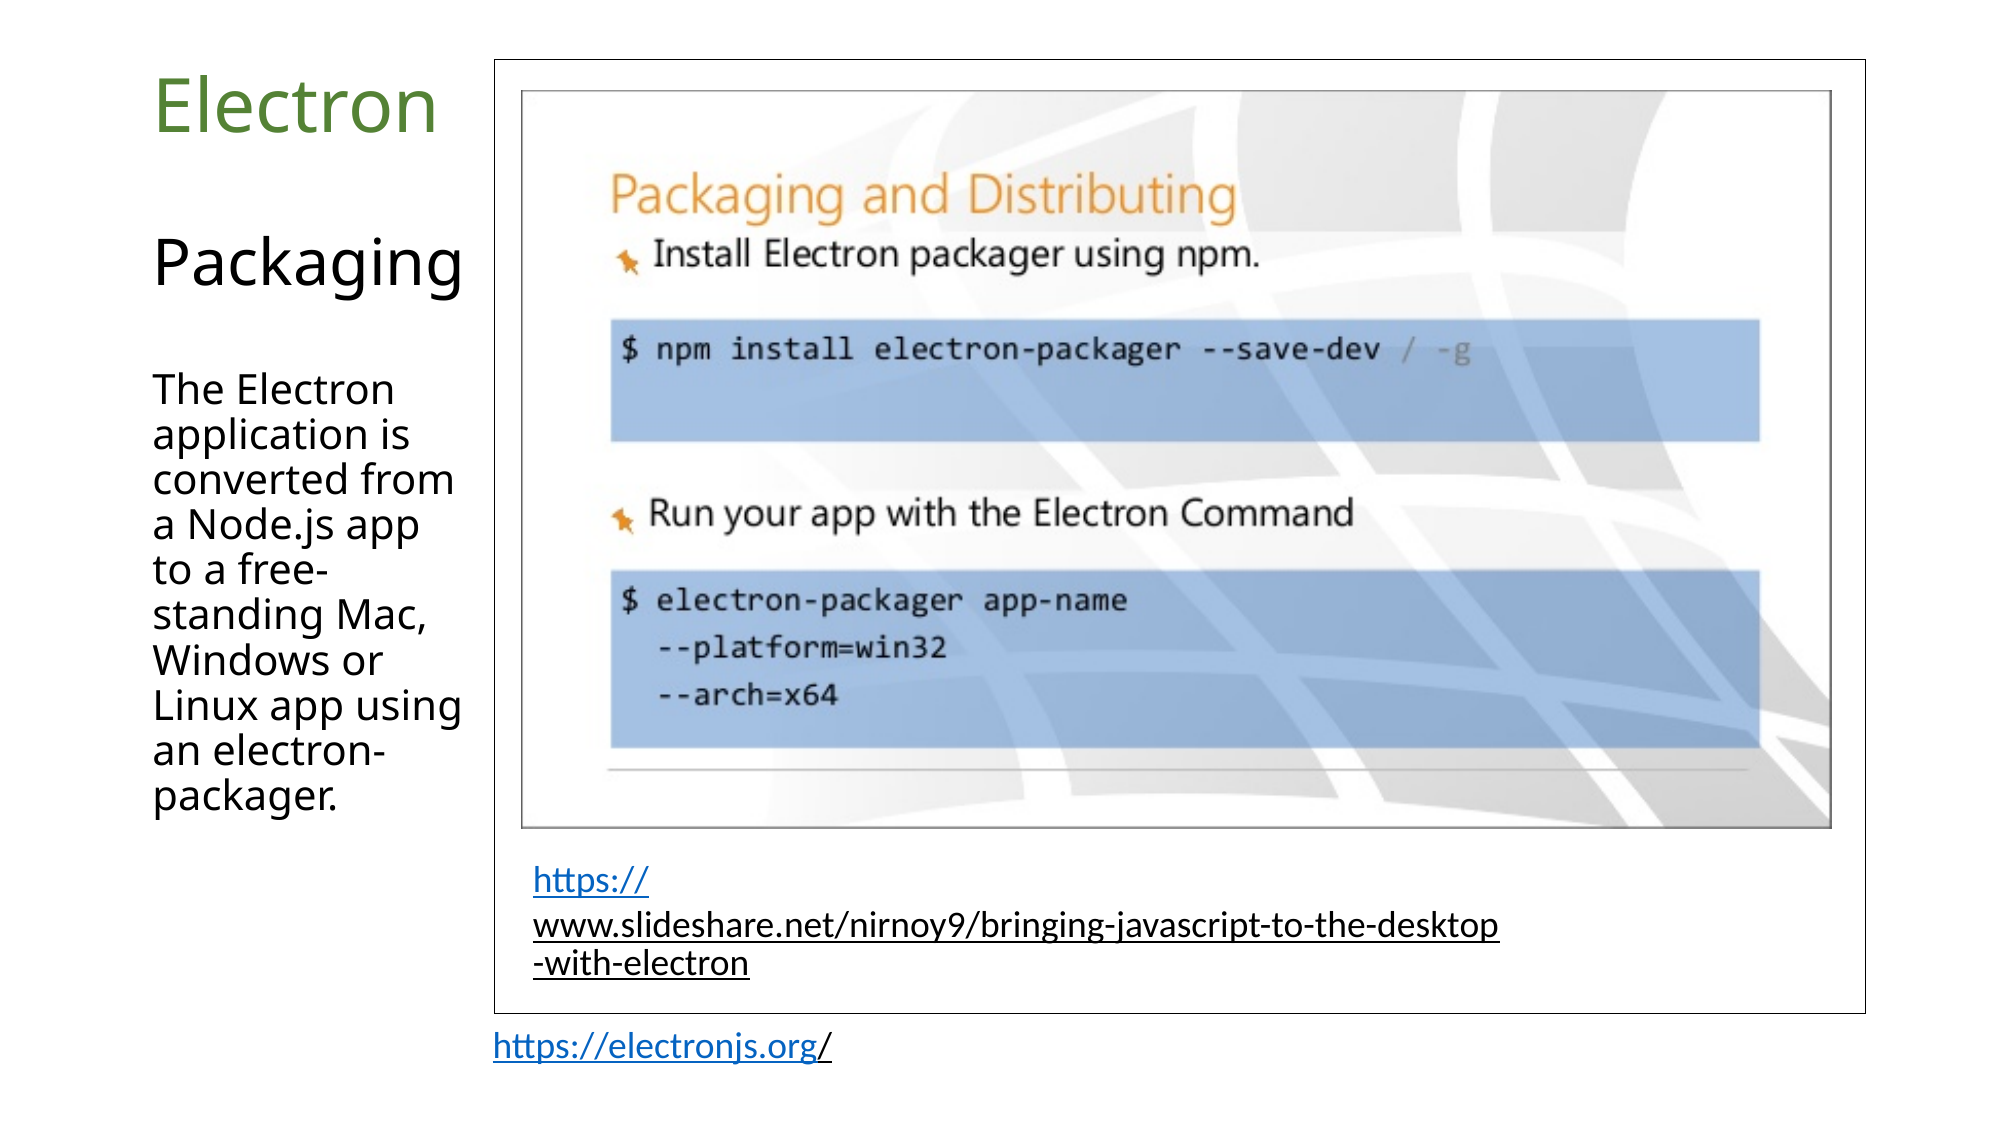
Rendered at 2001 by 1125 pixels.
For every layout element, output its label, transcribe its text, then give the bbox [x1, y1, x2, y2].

list [494, 59, 1866, 1014]
picture [521, 90, 1832, 829]
text_box https://www.slideshare.net/nirnoy9/bringing-javascript-to-the-desktop-with-electron [518, 848, 1519, 998]
title Electron Packaging The Electron application is converted from a Node.js app to a free-standing Mac, Windows or Linux app using an electron-packager. [137, 59, 485, 1094]
text_box https://electronjs.org/ [477, 1013, 856, 1073]
